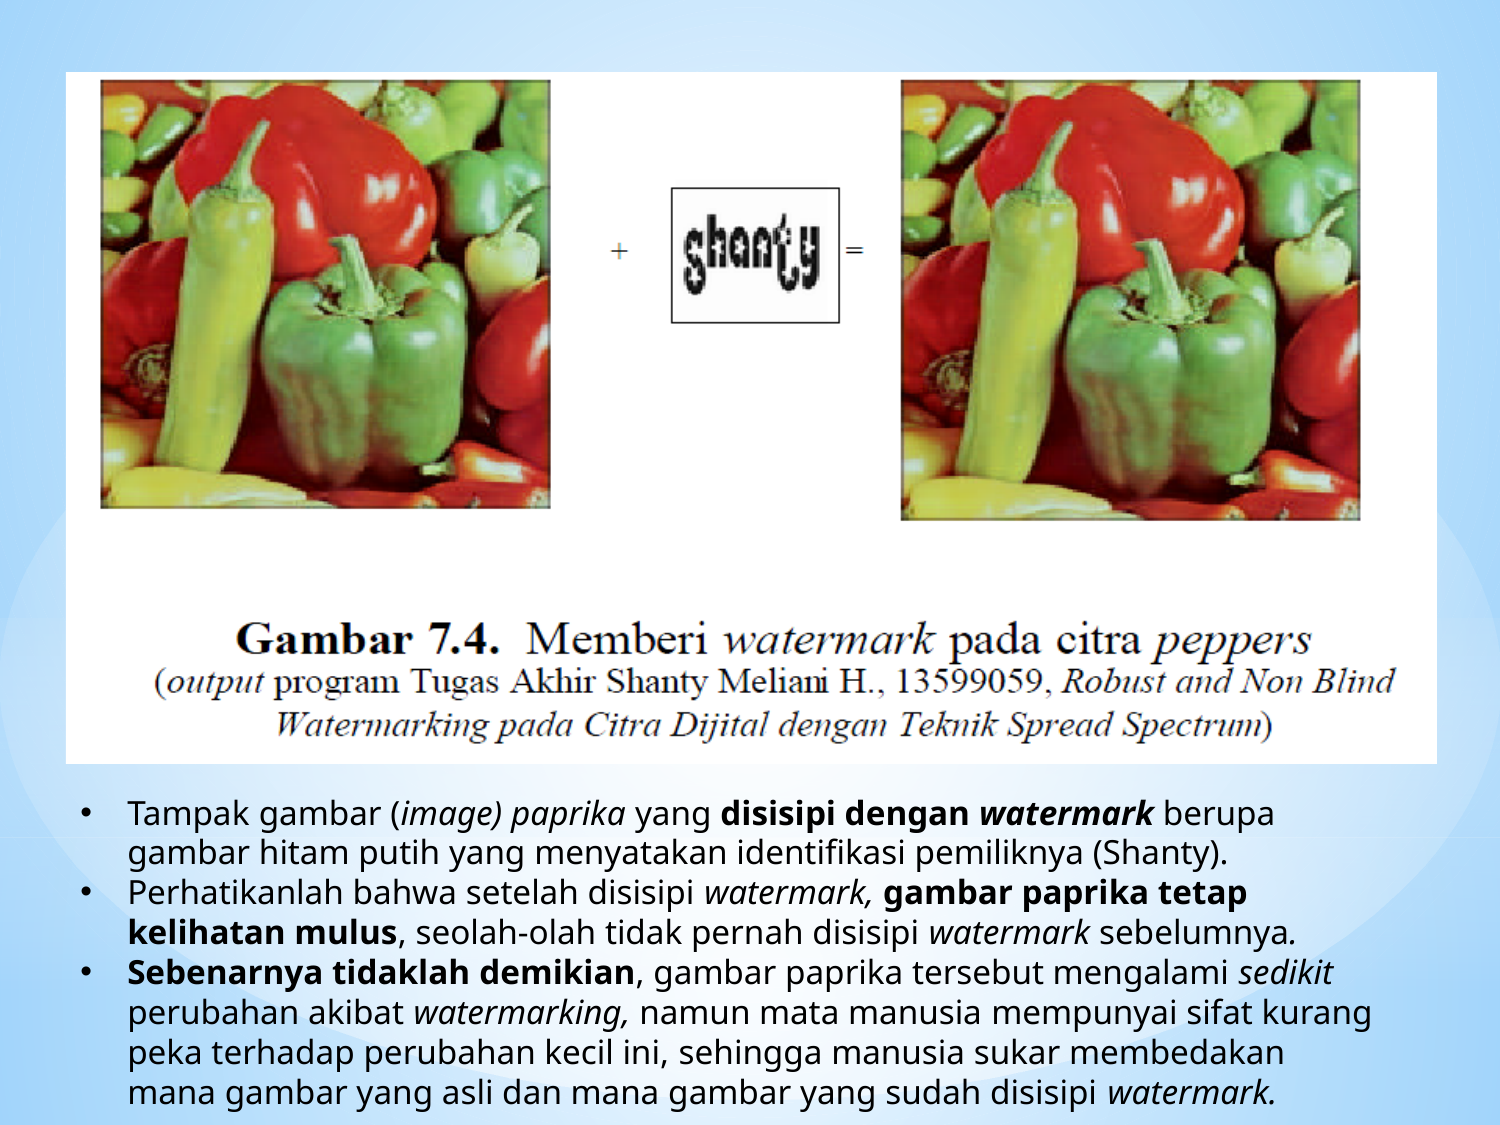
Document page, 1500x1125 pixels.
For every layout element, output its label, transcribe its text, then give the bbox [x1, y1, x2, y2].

text_box Tampak gambar (image) paprika yang disisipi dengan watermark berupa gambar hitam putih yang menyatakan identifikasi pemiliknya (Shanty). Perhatikanlah bahwa setelah disisipi watermark, gambar paprika tetap kelihatan mulus, seolah-olah tidak pernah disisipi watermark sebelumnya. Sebenarnya tidaklah demikian, gambar paprika tersebut mengalami sedikit perubahan akibat watermarking, namun mata manusia mempunyai sifat kurang peka terhadap perubahan kecil ini, sehingga manusia sukar membedakan mana gambar yang asli dan mana gambar yang sudah disisipi watermark. [65, 784, 1389, 1119]
picture [65, 71, 1438, 764]
